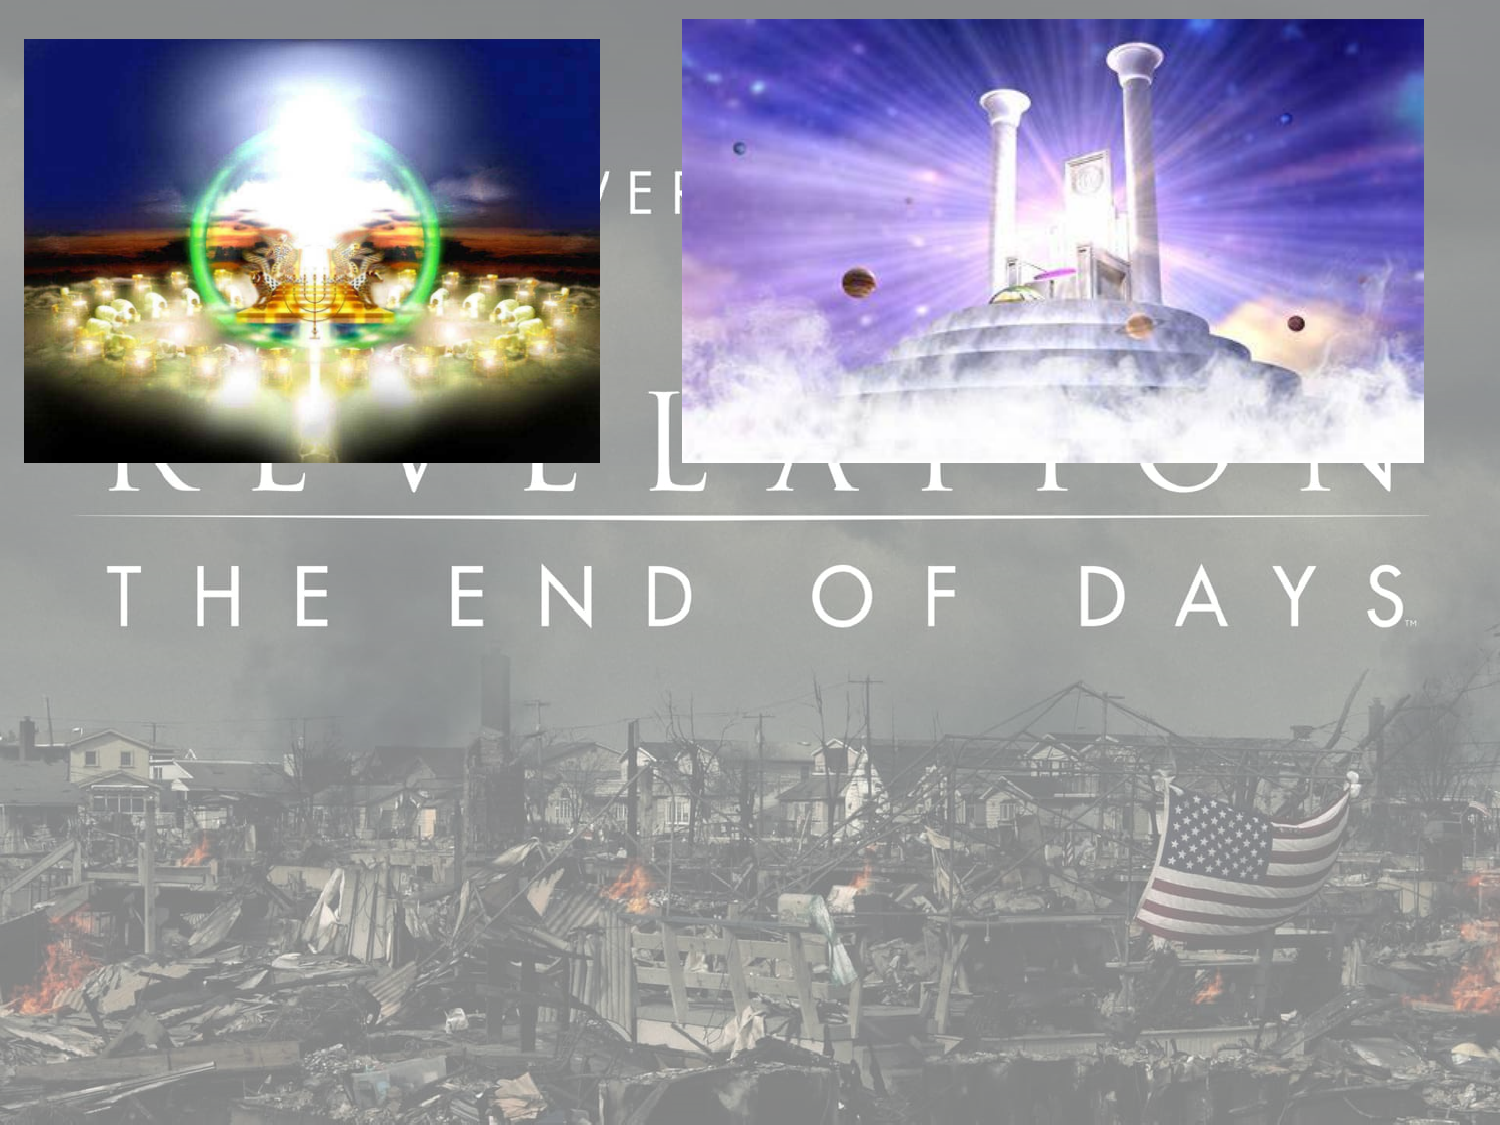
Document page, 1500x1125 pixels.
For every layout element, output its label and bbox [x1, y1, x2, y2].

list [24, 39, 601, 463]
picture [682, 19, 1424, 463]
